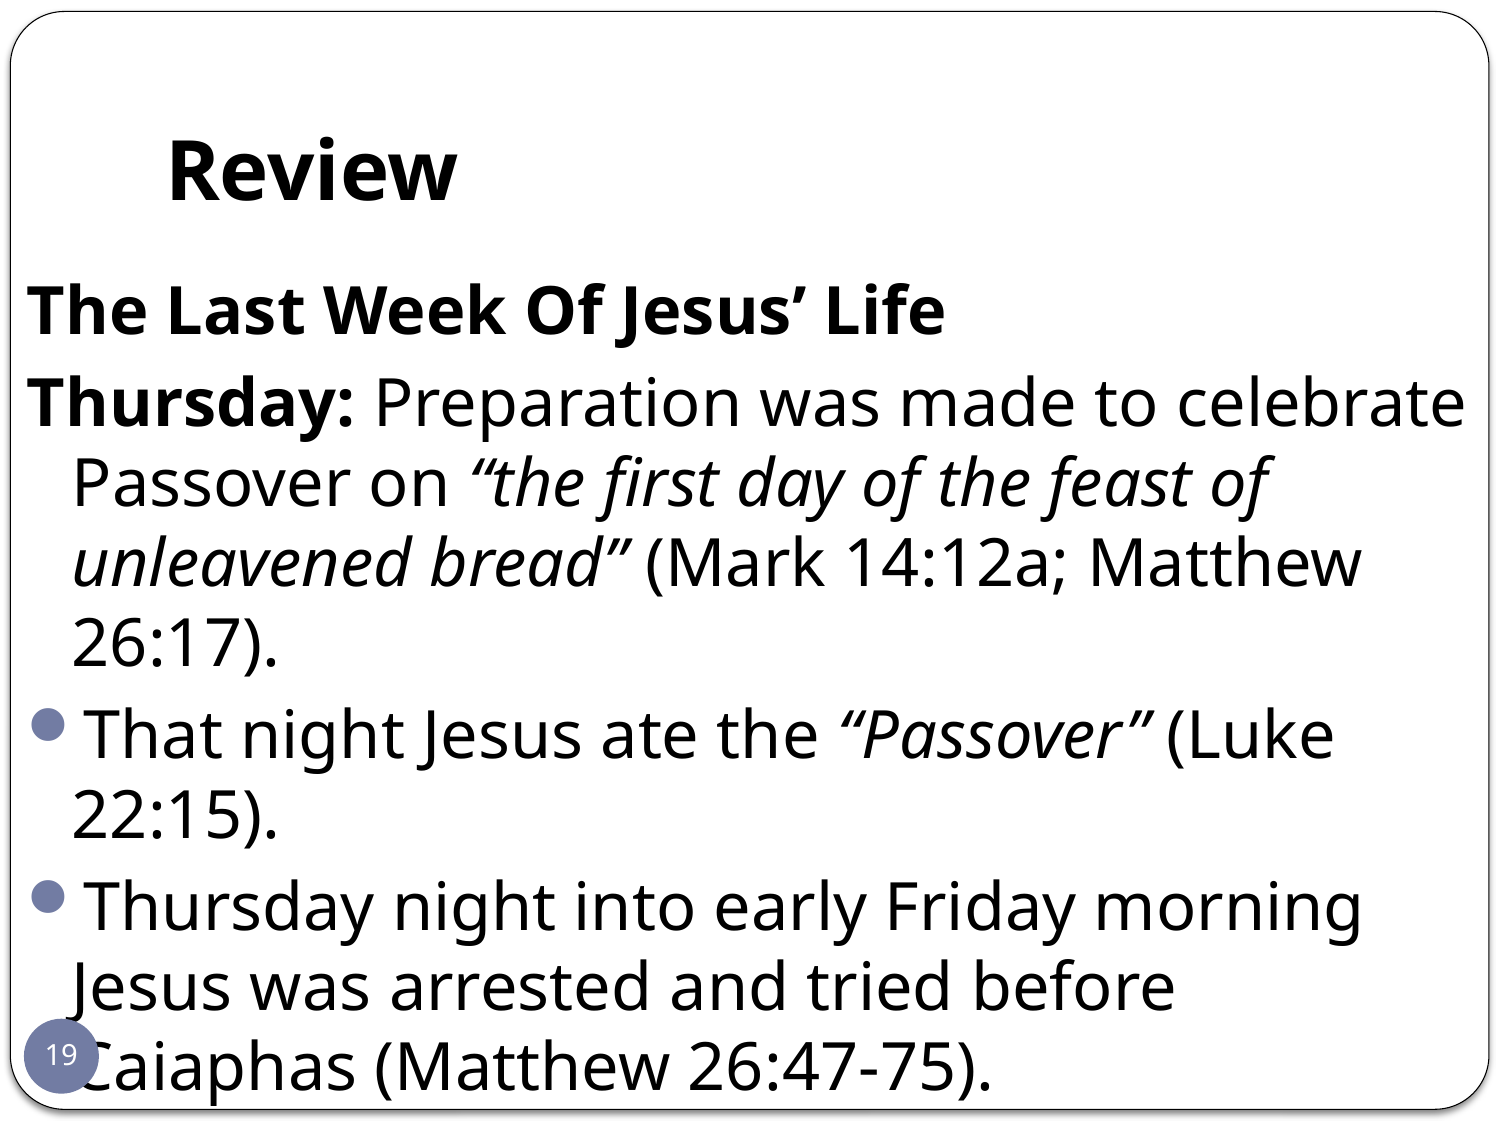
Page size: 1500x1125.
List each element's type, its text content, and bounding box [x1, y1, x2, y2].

list The Last Week Of Jesus’ Life Thursday: Preparation was made to celebrate Passover on “the first day of the feast of unleavened bread” (Mark 14:12a; Matthew 26:17). That night Jesus ate the “Passover” (Luke 22:15). Thursday night into early Friday morning Jesus was arrested and tried before Caiaphas (Matthew 26:47-75). [11, 260, 1487, 1112]
title Review [149, 21, 1426, 233]
slide_number 19 [23, 1018, 99, 1094]
